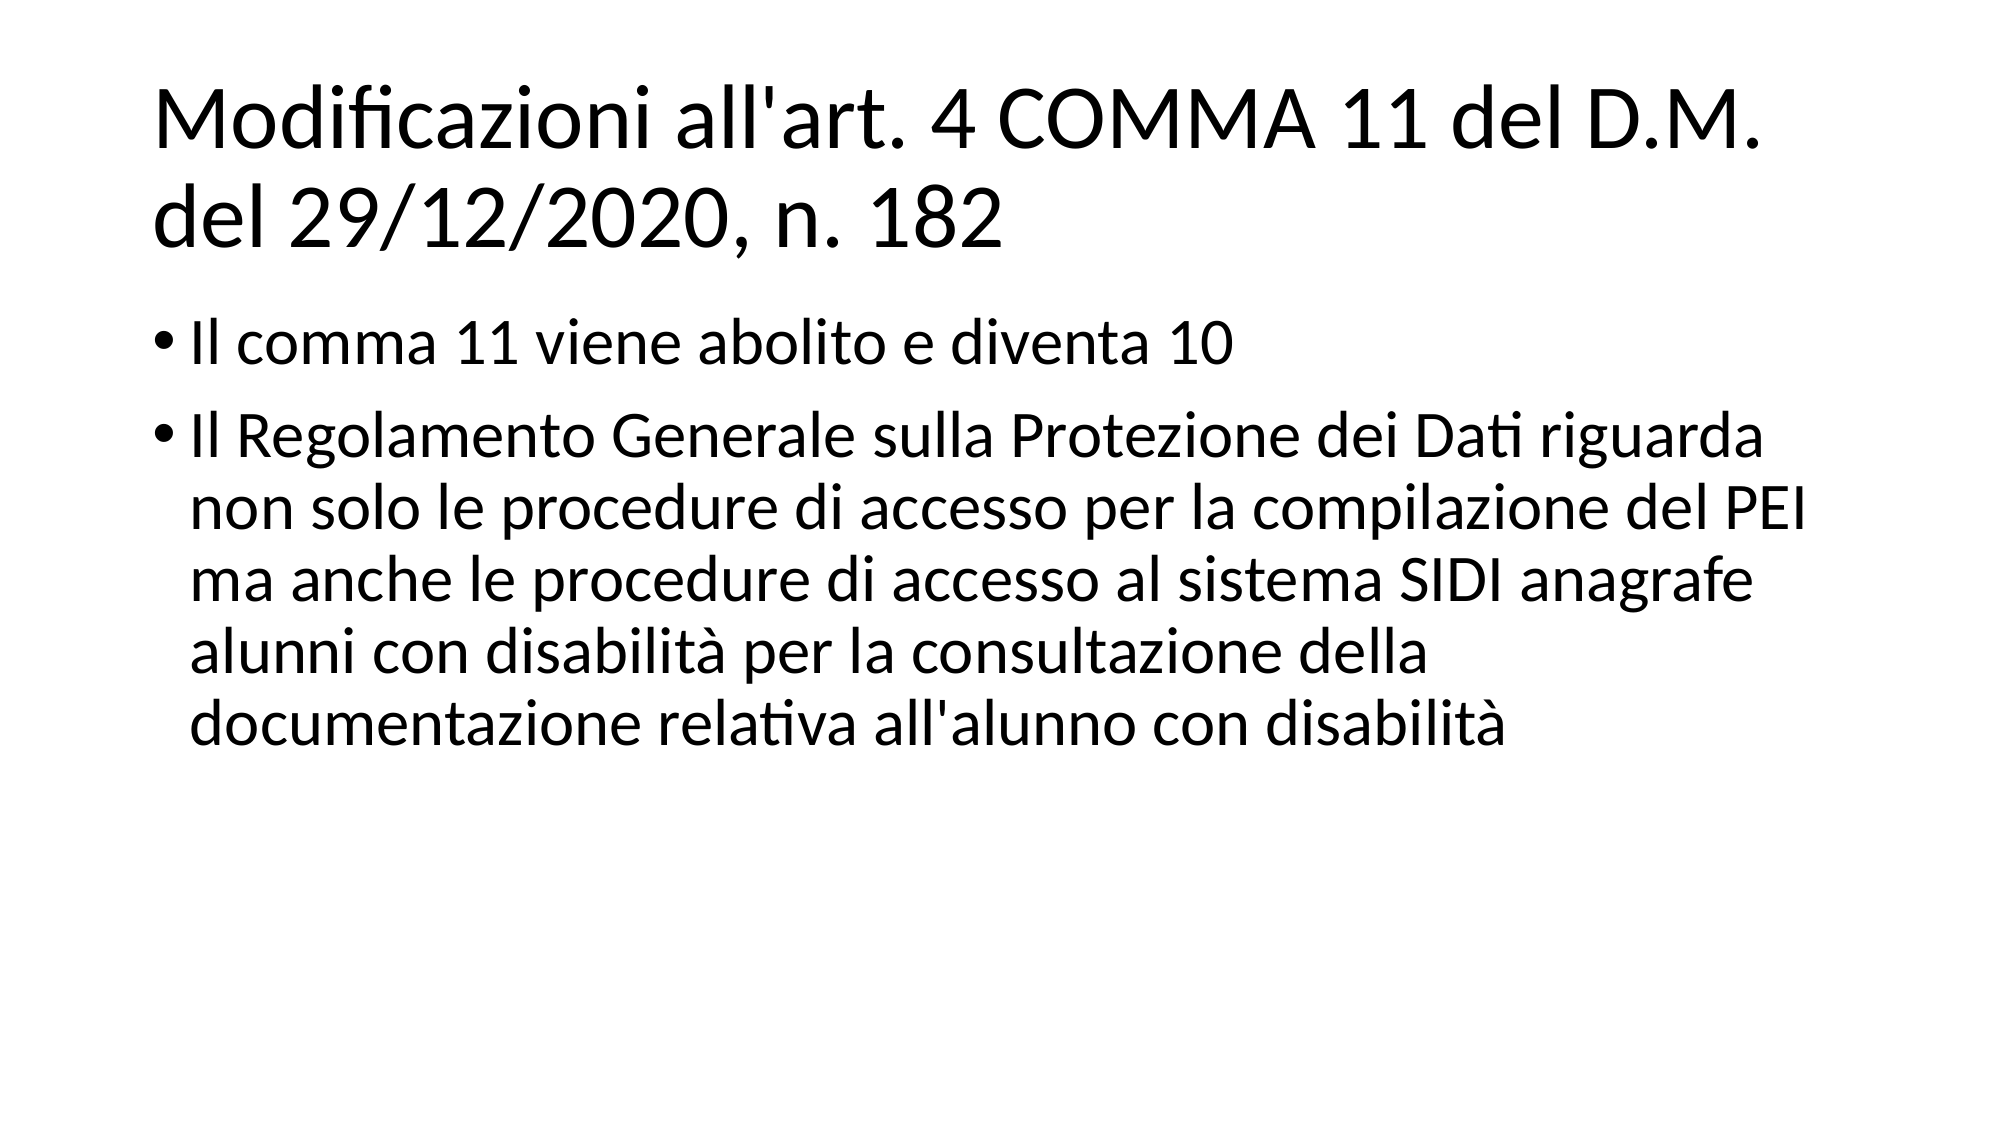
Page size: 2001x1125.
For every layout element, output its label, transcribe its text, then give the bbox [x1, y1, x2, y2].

title Modificazioni all'art. 4 COMMA 11 del D.M. del 29/12/2020, n. 182 [137, 59, 1863, 278]
list Il comma 11 viene abolito e diventa 10 Il Regolamento Generale sulla Protezione dei Dati riguarda non solo le procedure di accesso per la compilazione del PEI ma anche le procedure di accesso al sistema SIDI anagrafe alunni con disabilità per la consultazione della documentazione relativa all'alunno con disabilità [137, 299, 1863, 1014]
